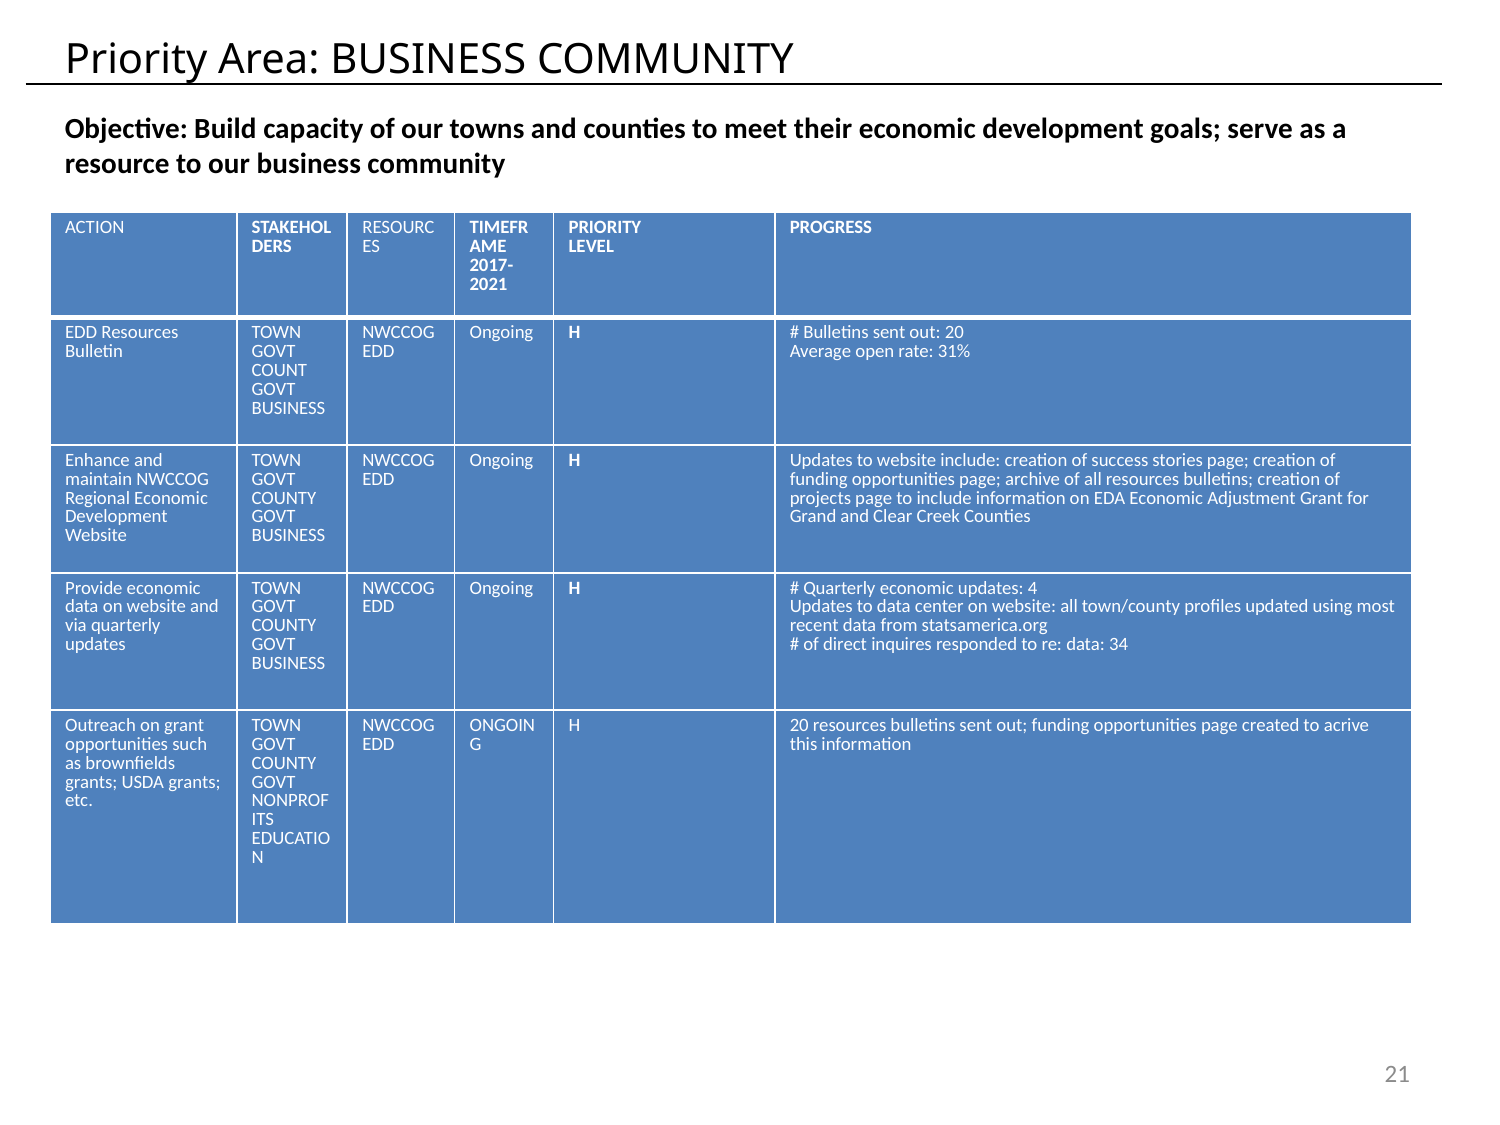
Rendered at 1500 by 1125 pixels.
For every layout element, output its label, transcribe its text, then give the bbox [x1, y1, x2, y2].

table_cell H [554, 320, 774, 444]
table_cell NWCCOGEDD [348, 574, 454, 709]
table_header RESOURCES [348, 213, 454, 315]
table_cell H [554, 446, 774, 572]
table_cell H [554, 711, 774, 923]
text_box Priority Area: BUSINESS COMMUNITY Objective: Build capacity of our towns and counties to meet their economic development goals; serve as a resource to our business community [50, 24, 1450, 188]
table_cell NWCCOG EDD [348, 320, 454, 444]
table_cell TOWN GOVT COUNT GOVT BUSINESS [238, 320, 346, 444]
table_header TIMEFRAME 2017-2021 [455, 213, 553, 315]
slide_number 21 [1074, 1042, 1425, 1103]
table_cell TOWN GOVT COUNTY GOVT NONPROFITS EDUCATION [238, 711, 346, 923]
table_cell Outreach on grant opportunities such as brownfields grants; USDA grants; etc. [51, 711, 236, 923]
table_header PROGRESS [776, 213, 1411, 315]
table_cell H [554, 574, 774, 709]
table_cell # Bulletins sent out: 20 Average open rate: 31% [776, 320, 1411, 444]
table_cell 20 resources bulletins sent out; funding opportunities page created to acrive this information [776, 711, 1411, 923]
table_cell Enhance and maintain NWCCOG Regional Economic Development Website [51, 446, 236, 572]
table_cell TOWN GOVT COUNTY GOVT BUSINESS [238, 574, 346, 709]
table_cell NWCCOGEDD [348, 446, 454, 572]
table_cell EDD Resources Bulletin [51, 320, 236, 444]
table_header ACTION [51, 213, 236, 315]
table_cell TOWN GOVT COUNTY GOVT BUSINESS [238, 446, 346, 572]
table_cell # Quarterly economic updates: 4 Updates to data center on website: all town/county profiles updated using most recent data from statsamerica.org # of direct inquires responded to re: data: 34 [776, 574, 1411, 709]
table_cell Ongoing [455, 574, 553, 709]
table_cell Updates to website include: creation of success stories page; creation of funding opportunities page; archive of all resources bulletins; creation of projects page to include information on EDA Economic Adjustment Grant for Grand and Clear Creek Counties [776, 446, 1411, 572]
table_cell NWCCOGEDD [348, 711, 454, 923]
table_header STAKEHOLDERS [238, 213, 346, 315]
table_cell Provide economic data on website and via quarterly updates [51, 574, 236, 709]
table_cell Ongoing [455, 446, 553, 572]
table_header PRIORITY LEVEL [554, 213, 774, 315]
table_cell Ongoing [455, 320, 553, 444]
table_cell ONGOING [455, 711, 553, 923]
